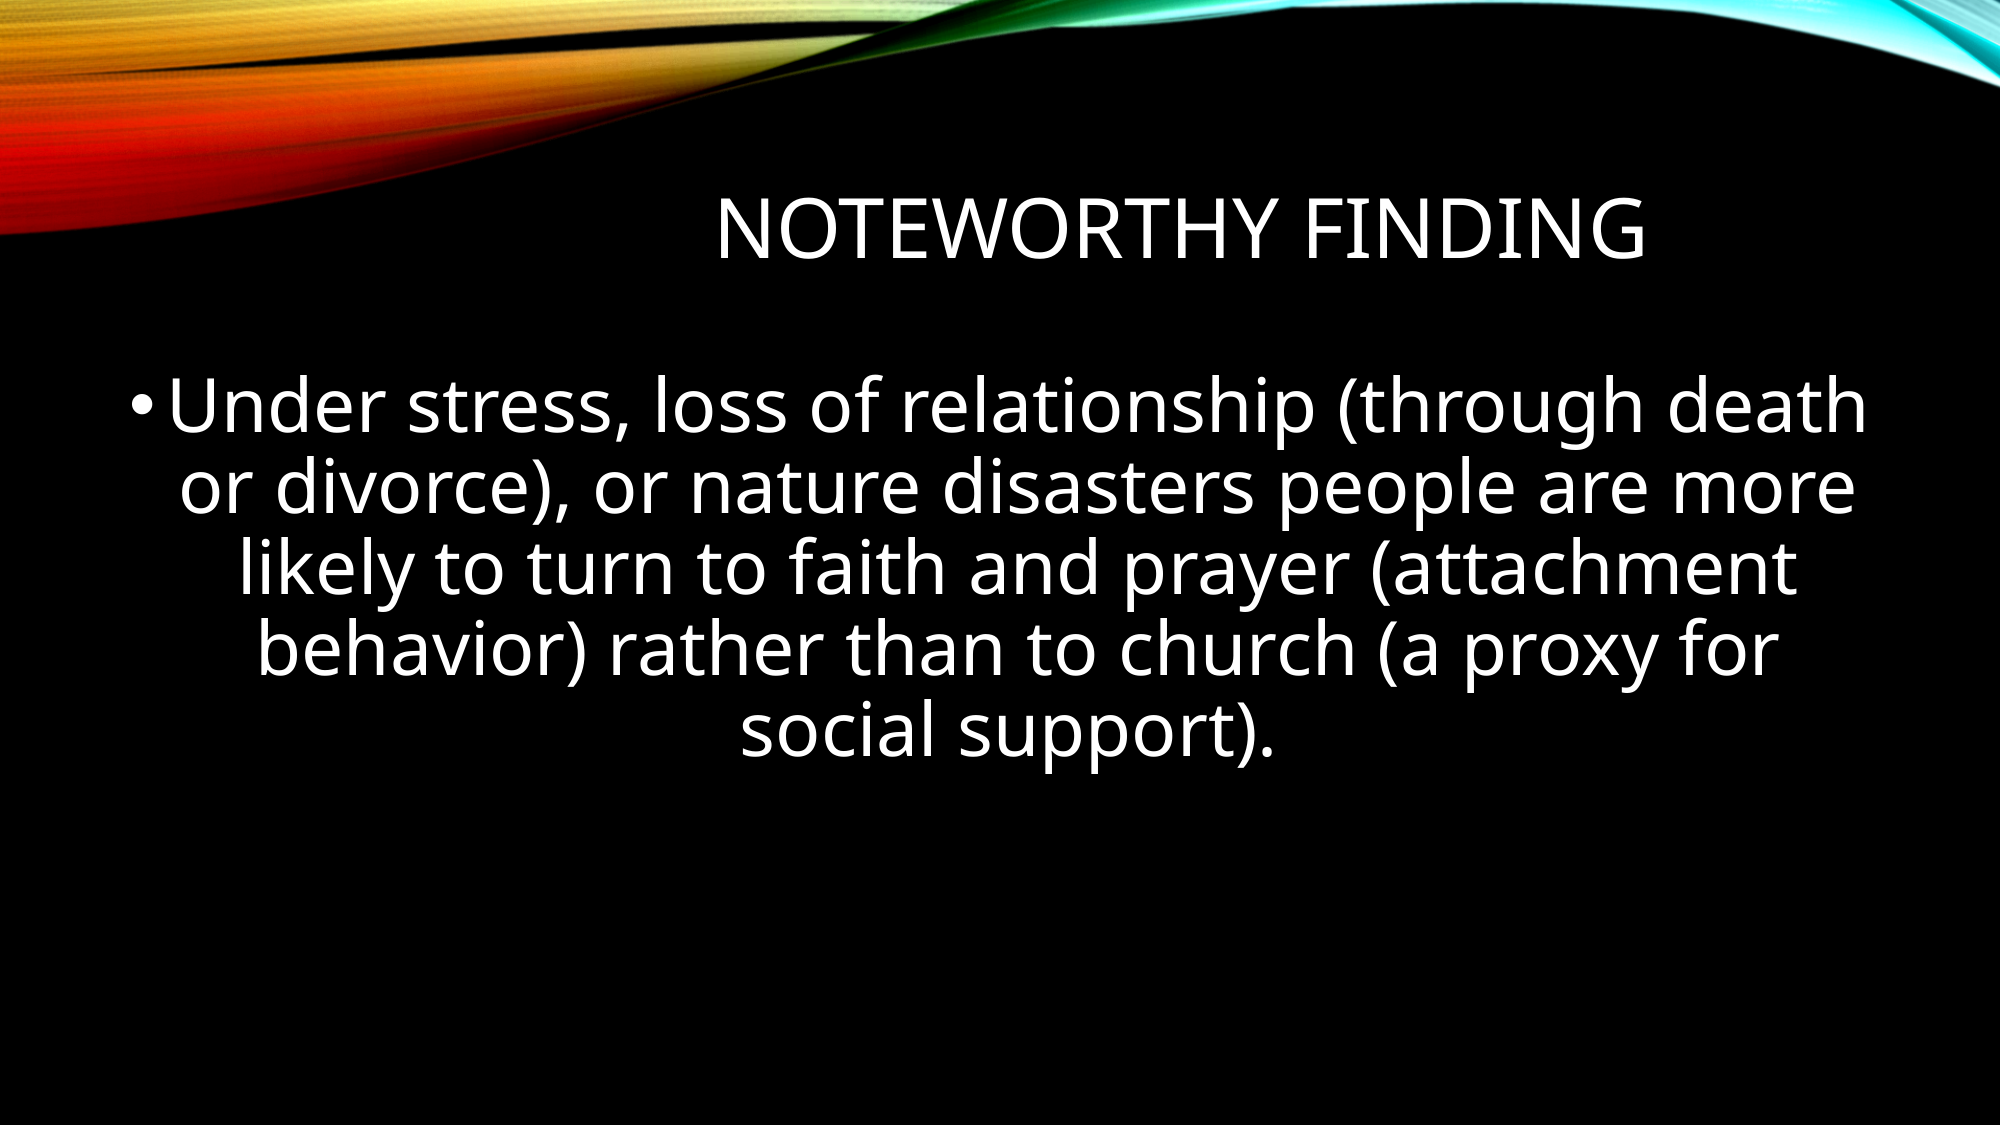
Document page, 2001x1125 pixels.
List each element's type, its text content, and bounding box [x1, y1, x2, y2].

title Noteworthy finding [474, 125, 1888, 338]
list Under stress, loss of relationship (through death or divorce), or nature disasters people are more likely to turn to faith and prayer (attachment behavior) rather than to church (a proxy for social support). [112, 360, 1888, 1021]
picture [0, 0, 2000, 237]
